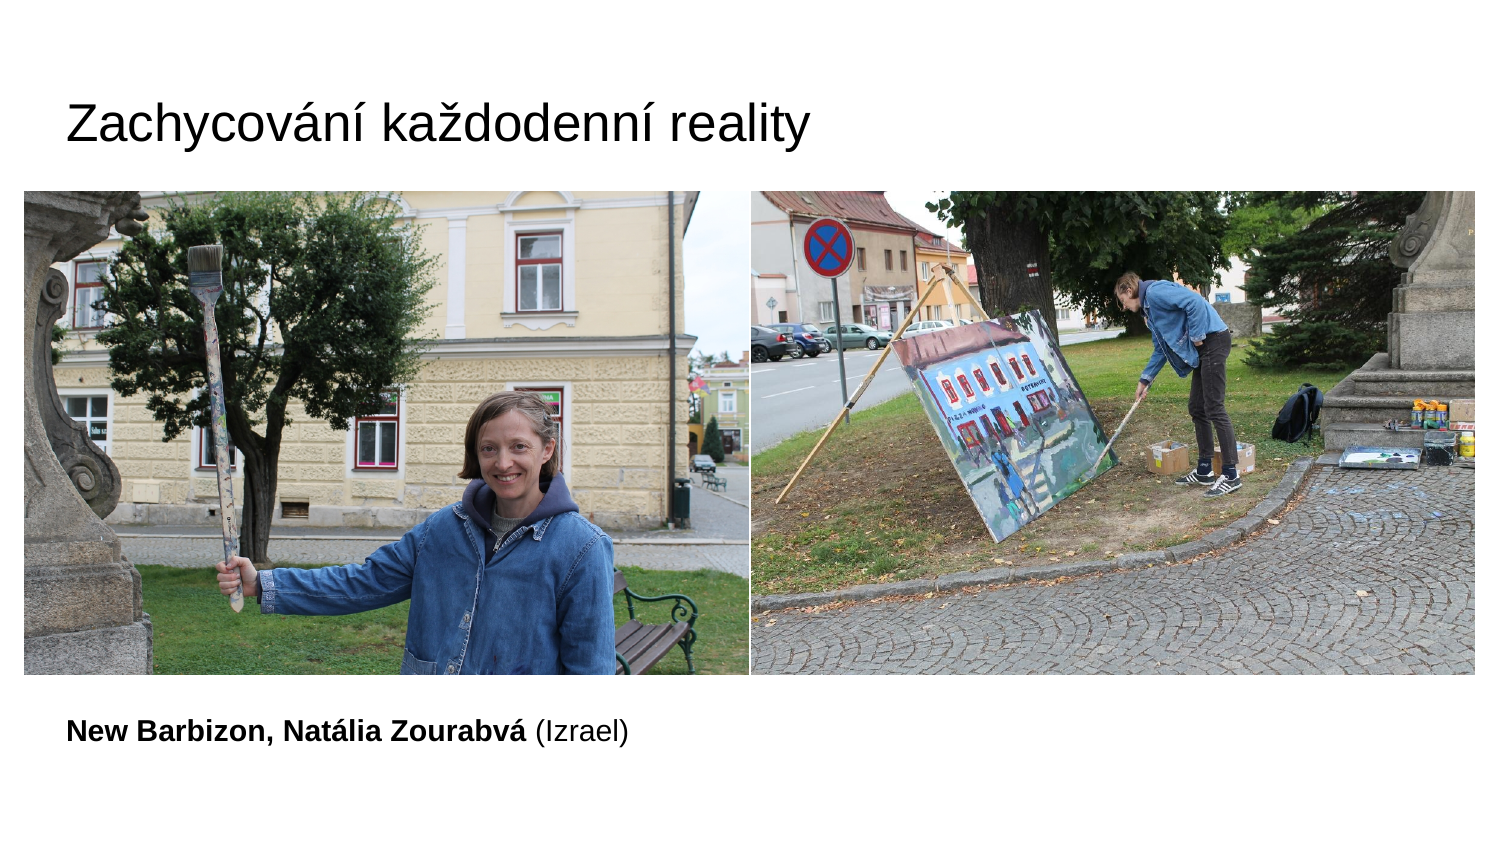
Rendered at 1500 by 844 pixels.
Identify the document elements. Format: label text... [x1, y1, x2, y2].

picture [24, 191, 749, 675]
title Zachycování každodenní reality [51, 72, 1449, 167]
list New Barbizon, Natália Zourabvá (Izrael) [51, 699, 1449, 750]
picture [751, 191, 1476, 675]
